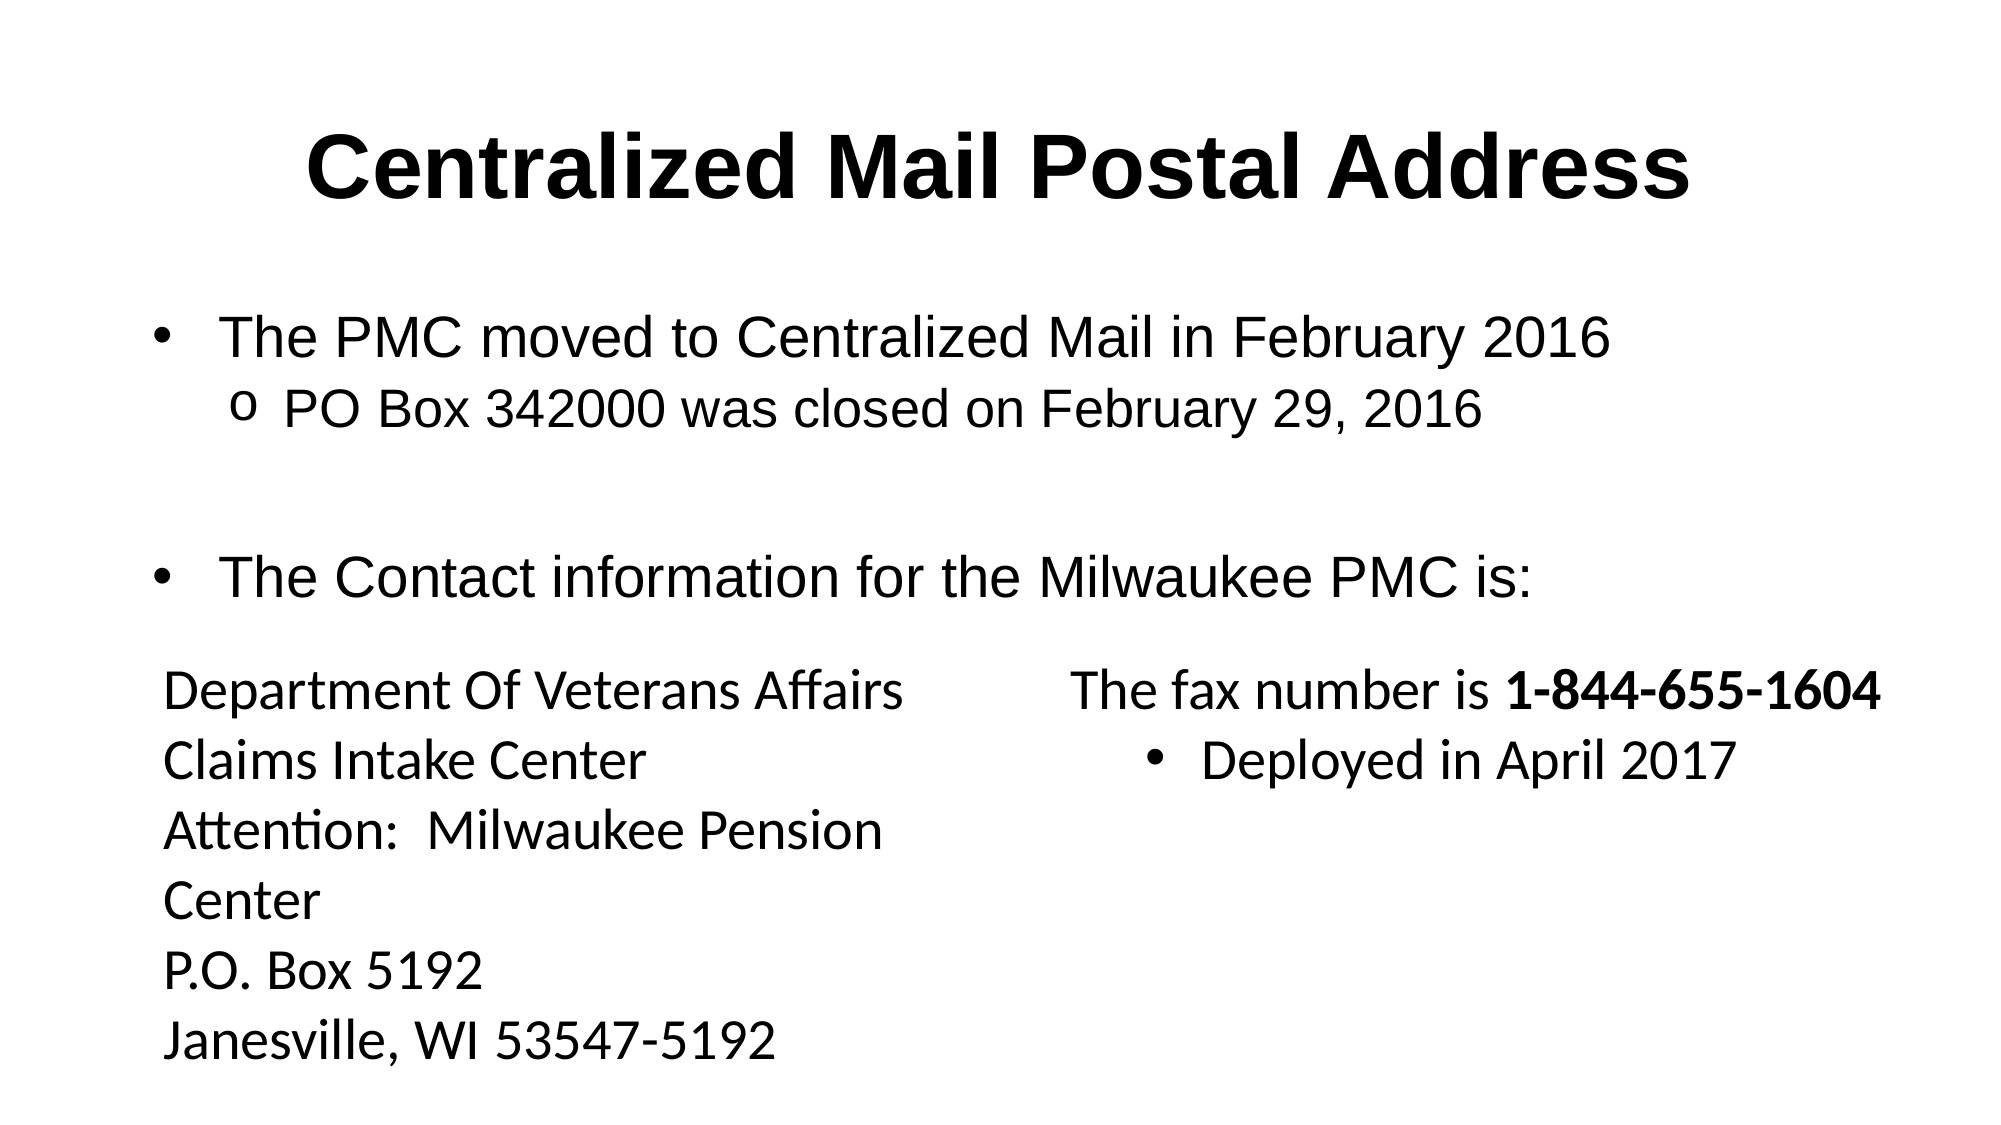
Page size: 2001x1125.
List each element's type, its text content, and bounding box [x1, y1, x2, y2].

list The PMC moved to Centralized Mail in February 2016 PO Box 342000 was closed on February 29, 2016 The Contact information for the Milwaukee PMC is: [137, 299, 1863, 1014]
text_box Department Of Veterans Affairs Claims Intake Center Attention: Milwaukee Pension Center P.O. Box 5192 Janesville, WI 53547-5192 [0, 644, 985, 1124]
title Centralized Mail Postal Address [137, 59, 1863, 278]
text_box The fax number is 1-844-655-1604 Deployed in April 2017 [1055, 644, 1934, 844]
